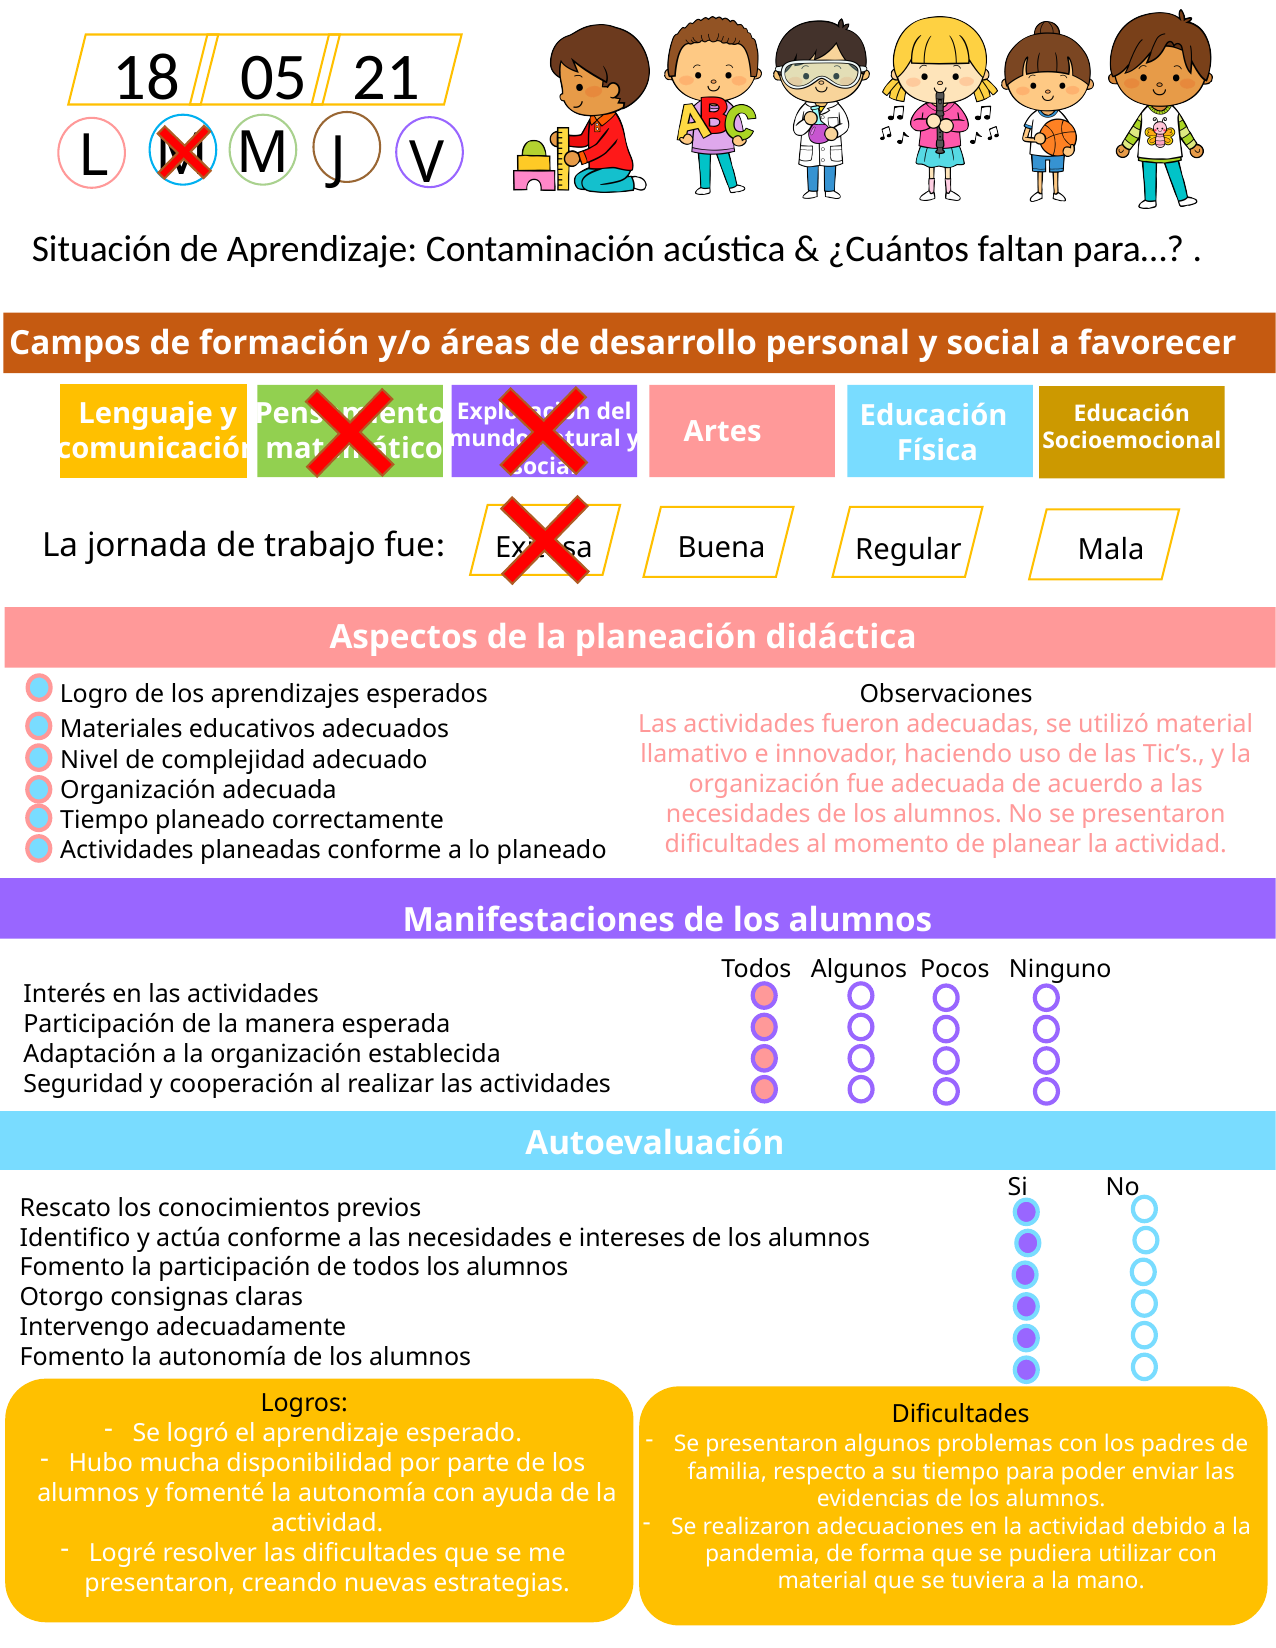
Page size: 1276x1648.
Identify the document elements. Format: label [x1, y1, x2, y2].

picture [1108, 9, 1213, 209]
text_box [0, 16, 1276, 1648]
